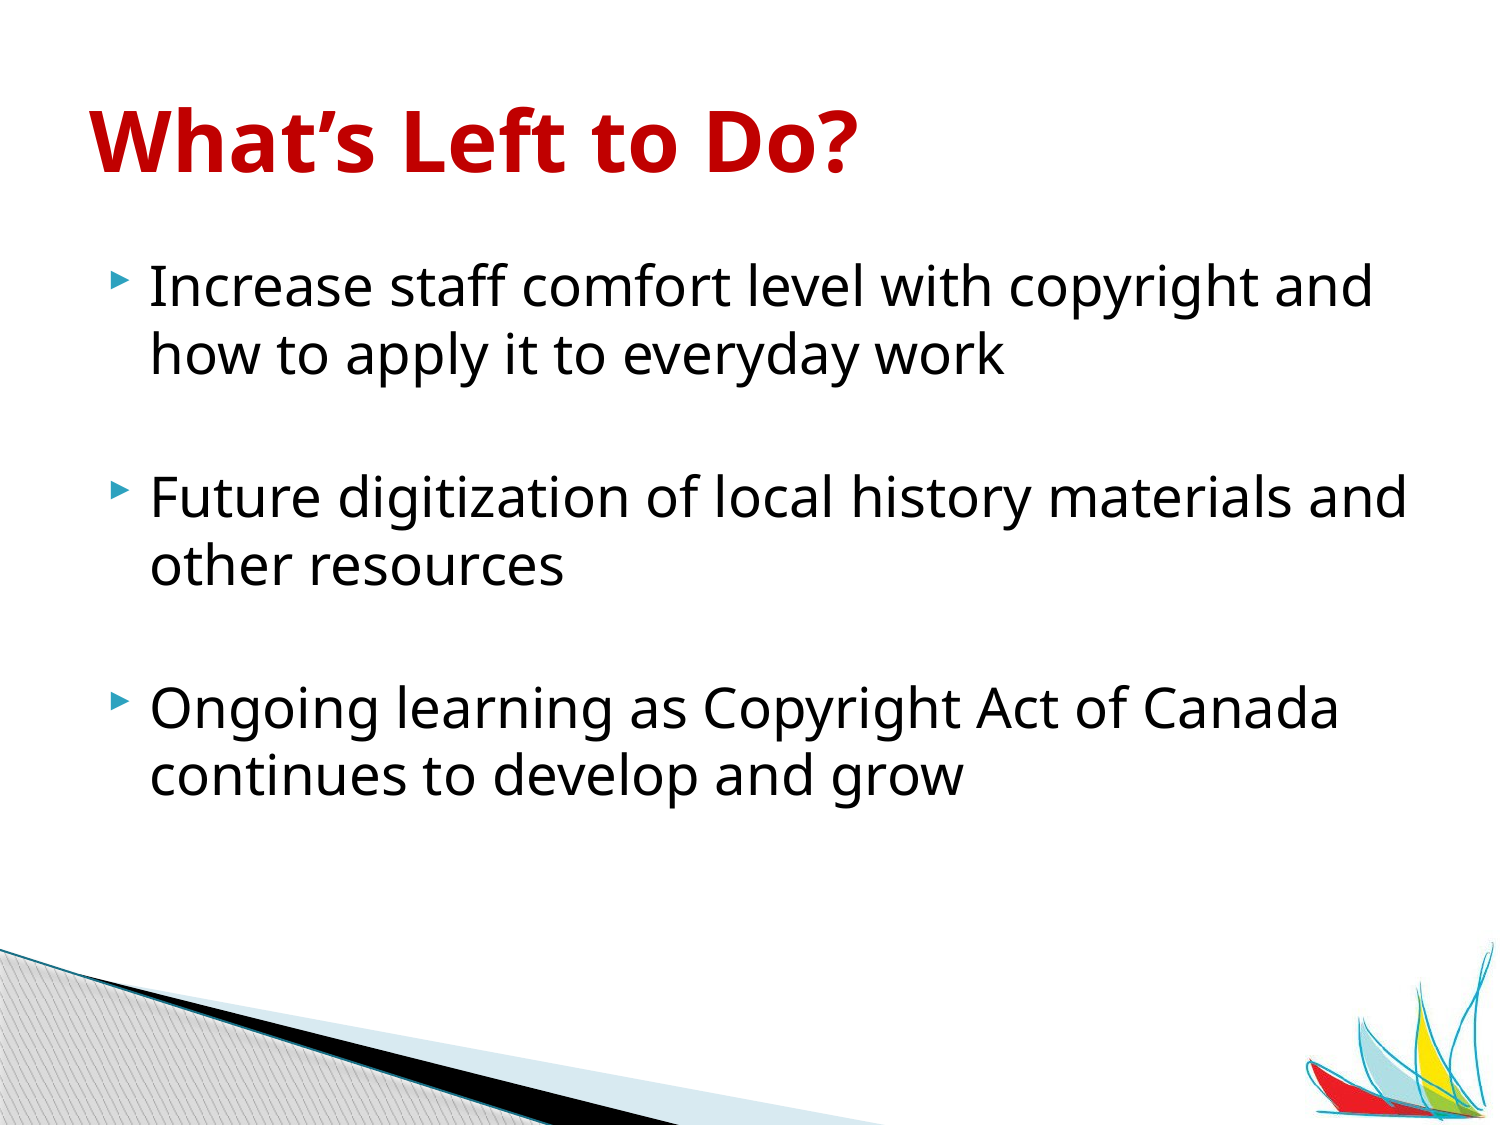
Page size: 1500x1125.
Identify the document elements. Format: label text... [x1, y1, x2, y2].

picture [1304, 929, 1500, 1125]
title What’s Left to Do? [75, 45, 1425, 233]
list Increase staff comfort level with copyright and how to apply it to everyday work Future digitization of local history materials and other resources Ongoing learning as Copyright Act of Canada continues to develop and grow [75, 243, 1425, 986]
